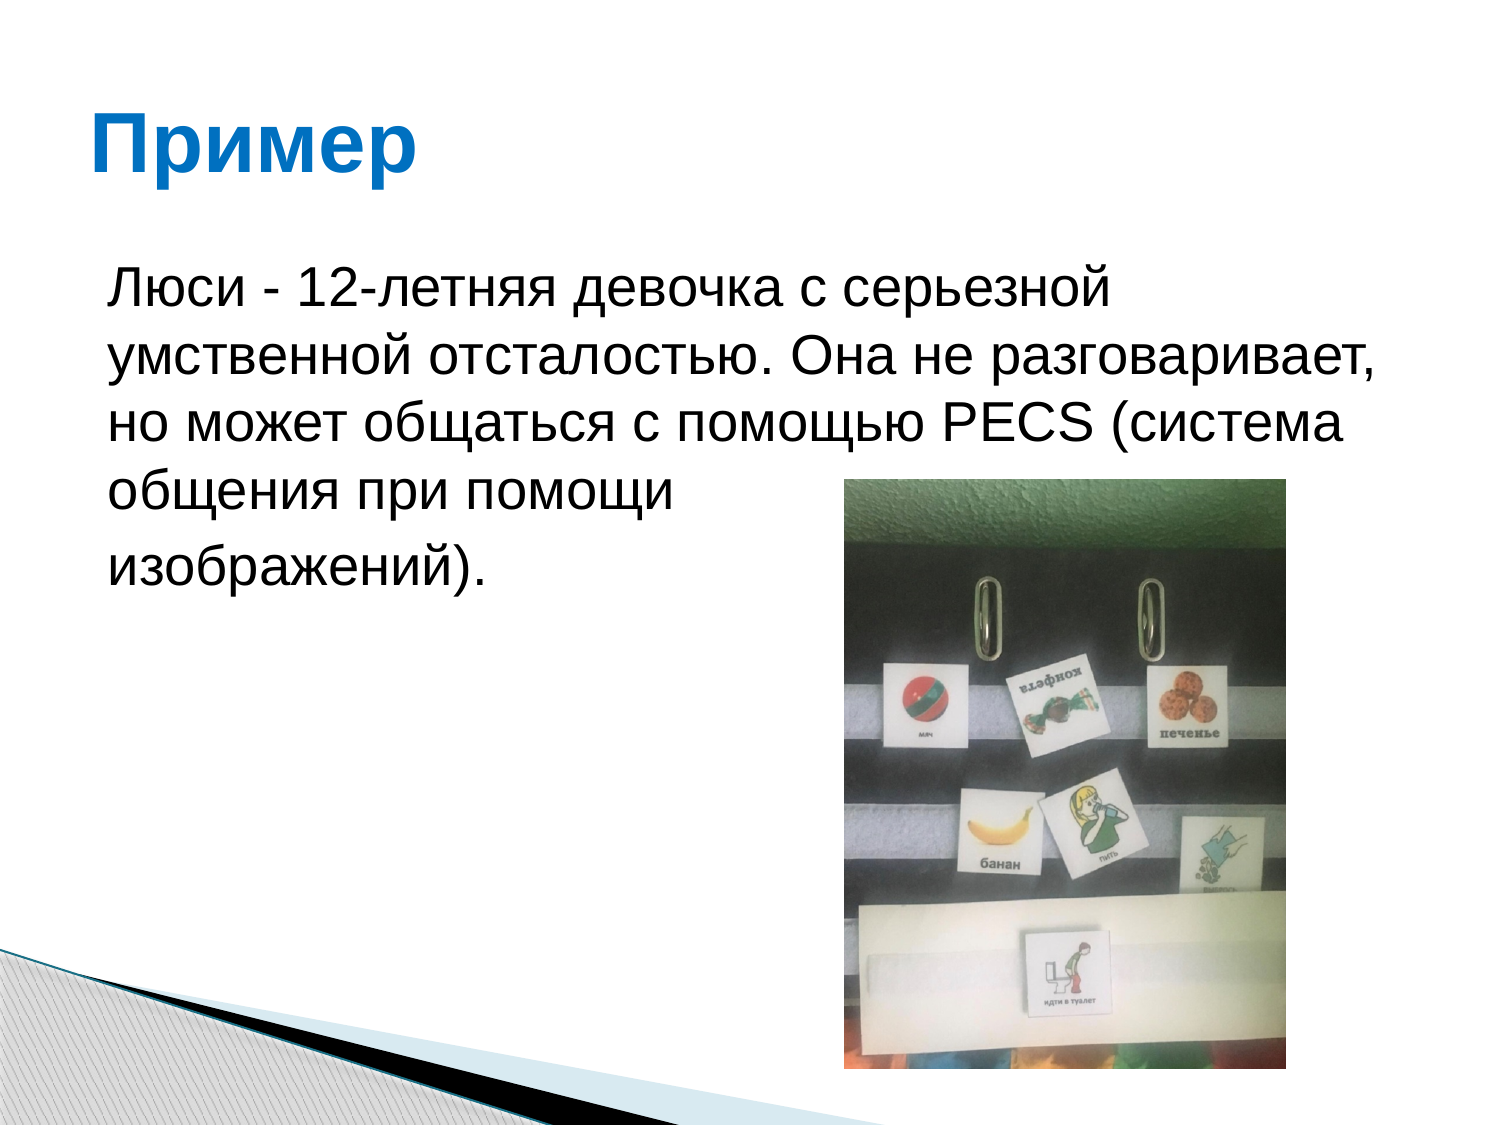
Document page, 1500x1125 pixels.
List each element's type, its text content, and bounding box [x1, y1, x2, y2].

list Люси - 12-летняя девочка с серьезной умственной отсталостью. Она не разговаривает, но может общаться с помощью PECS (система общения при помощи изображений). [75, 243, 1425, 986]
picture [844, 479, 1286, 1069]
title Пример [75, 45, 1425, 233]
